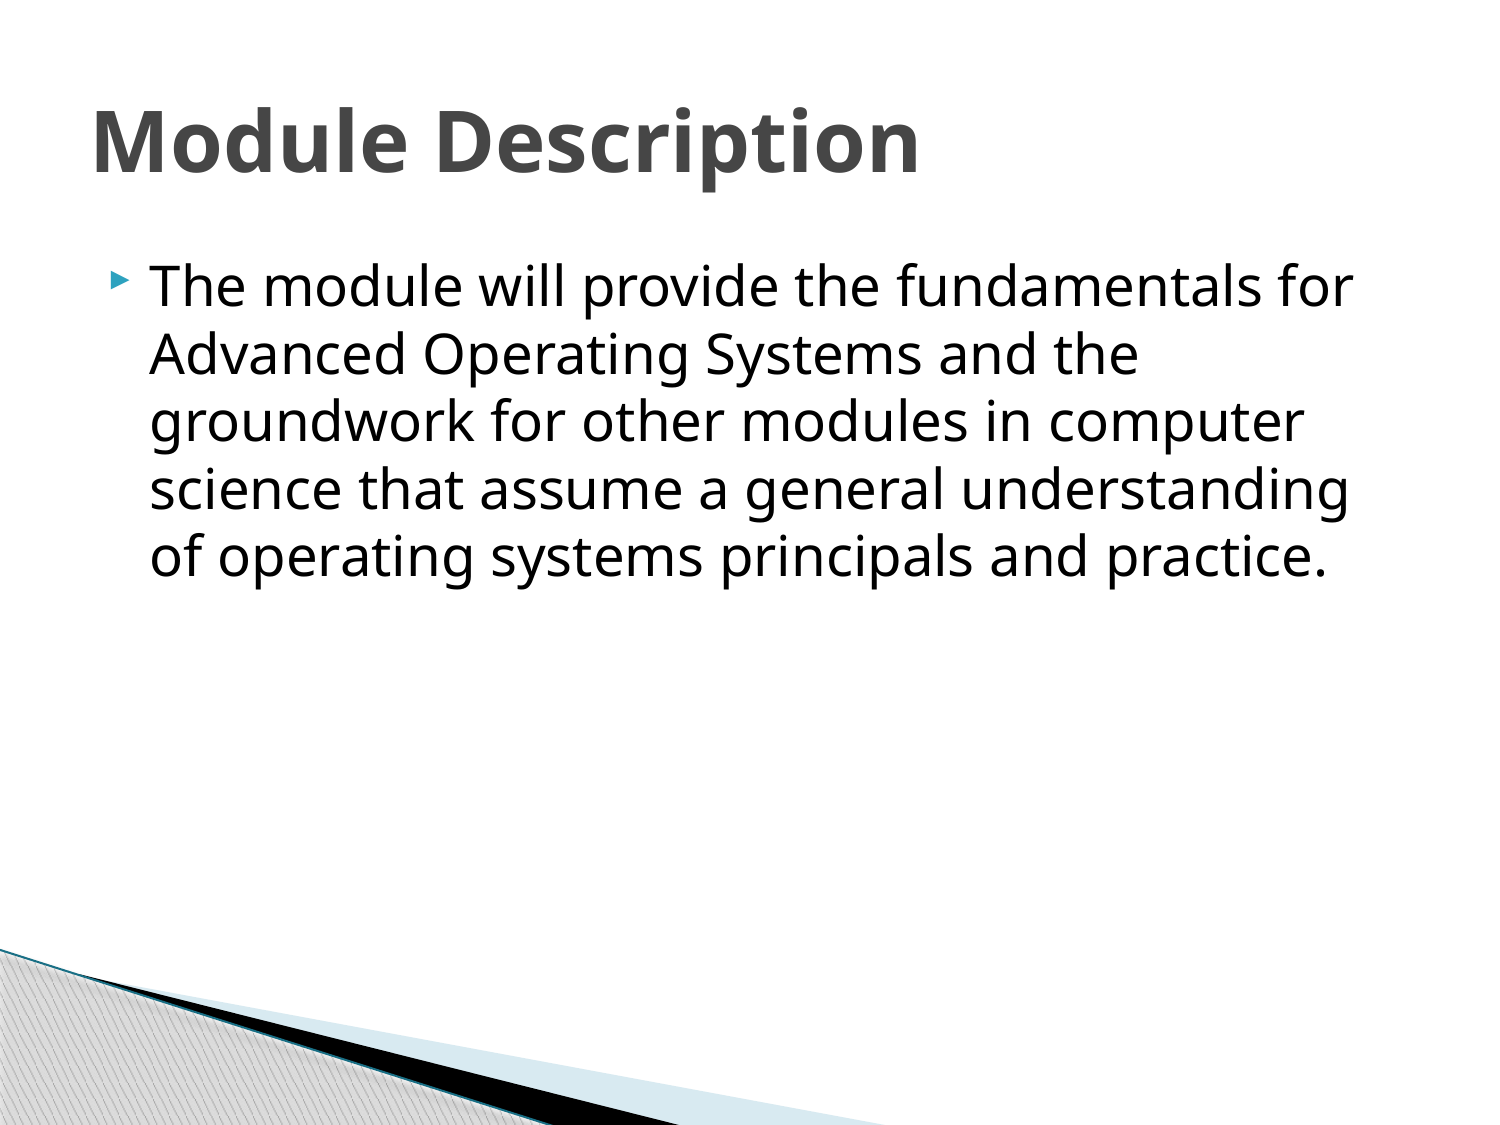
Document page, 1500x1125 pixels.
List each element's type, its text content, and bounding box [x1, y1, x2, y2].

list The module will provide the fundamentals for Advanced Operating Systems and the groundwork for other modules in computer science that assume a general understanding of operating systems principals and practice. [75, 243, 1425, 986]
title Module Description [75, 45, 1425, 233]
